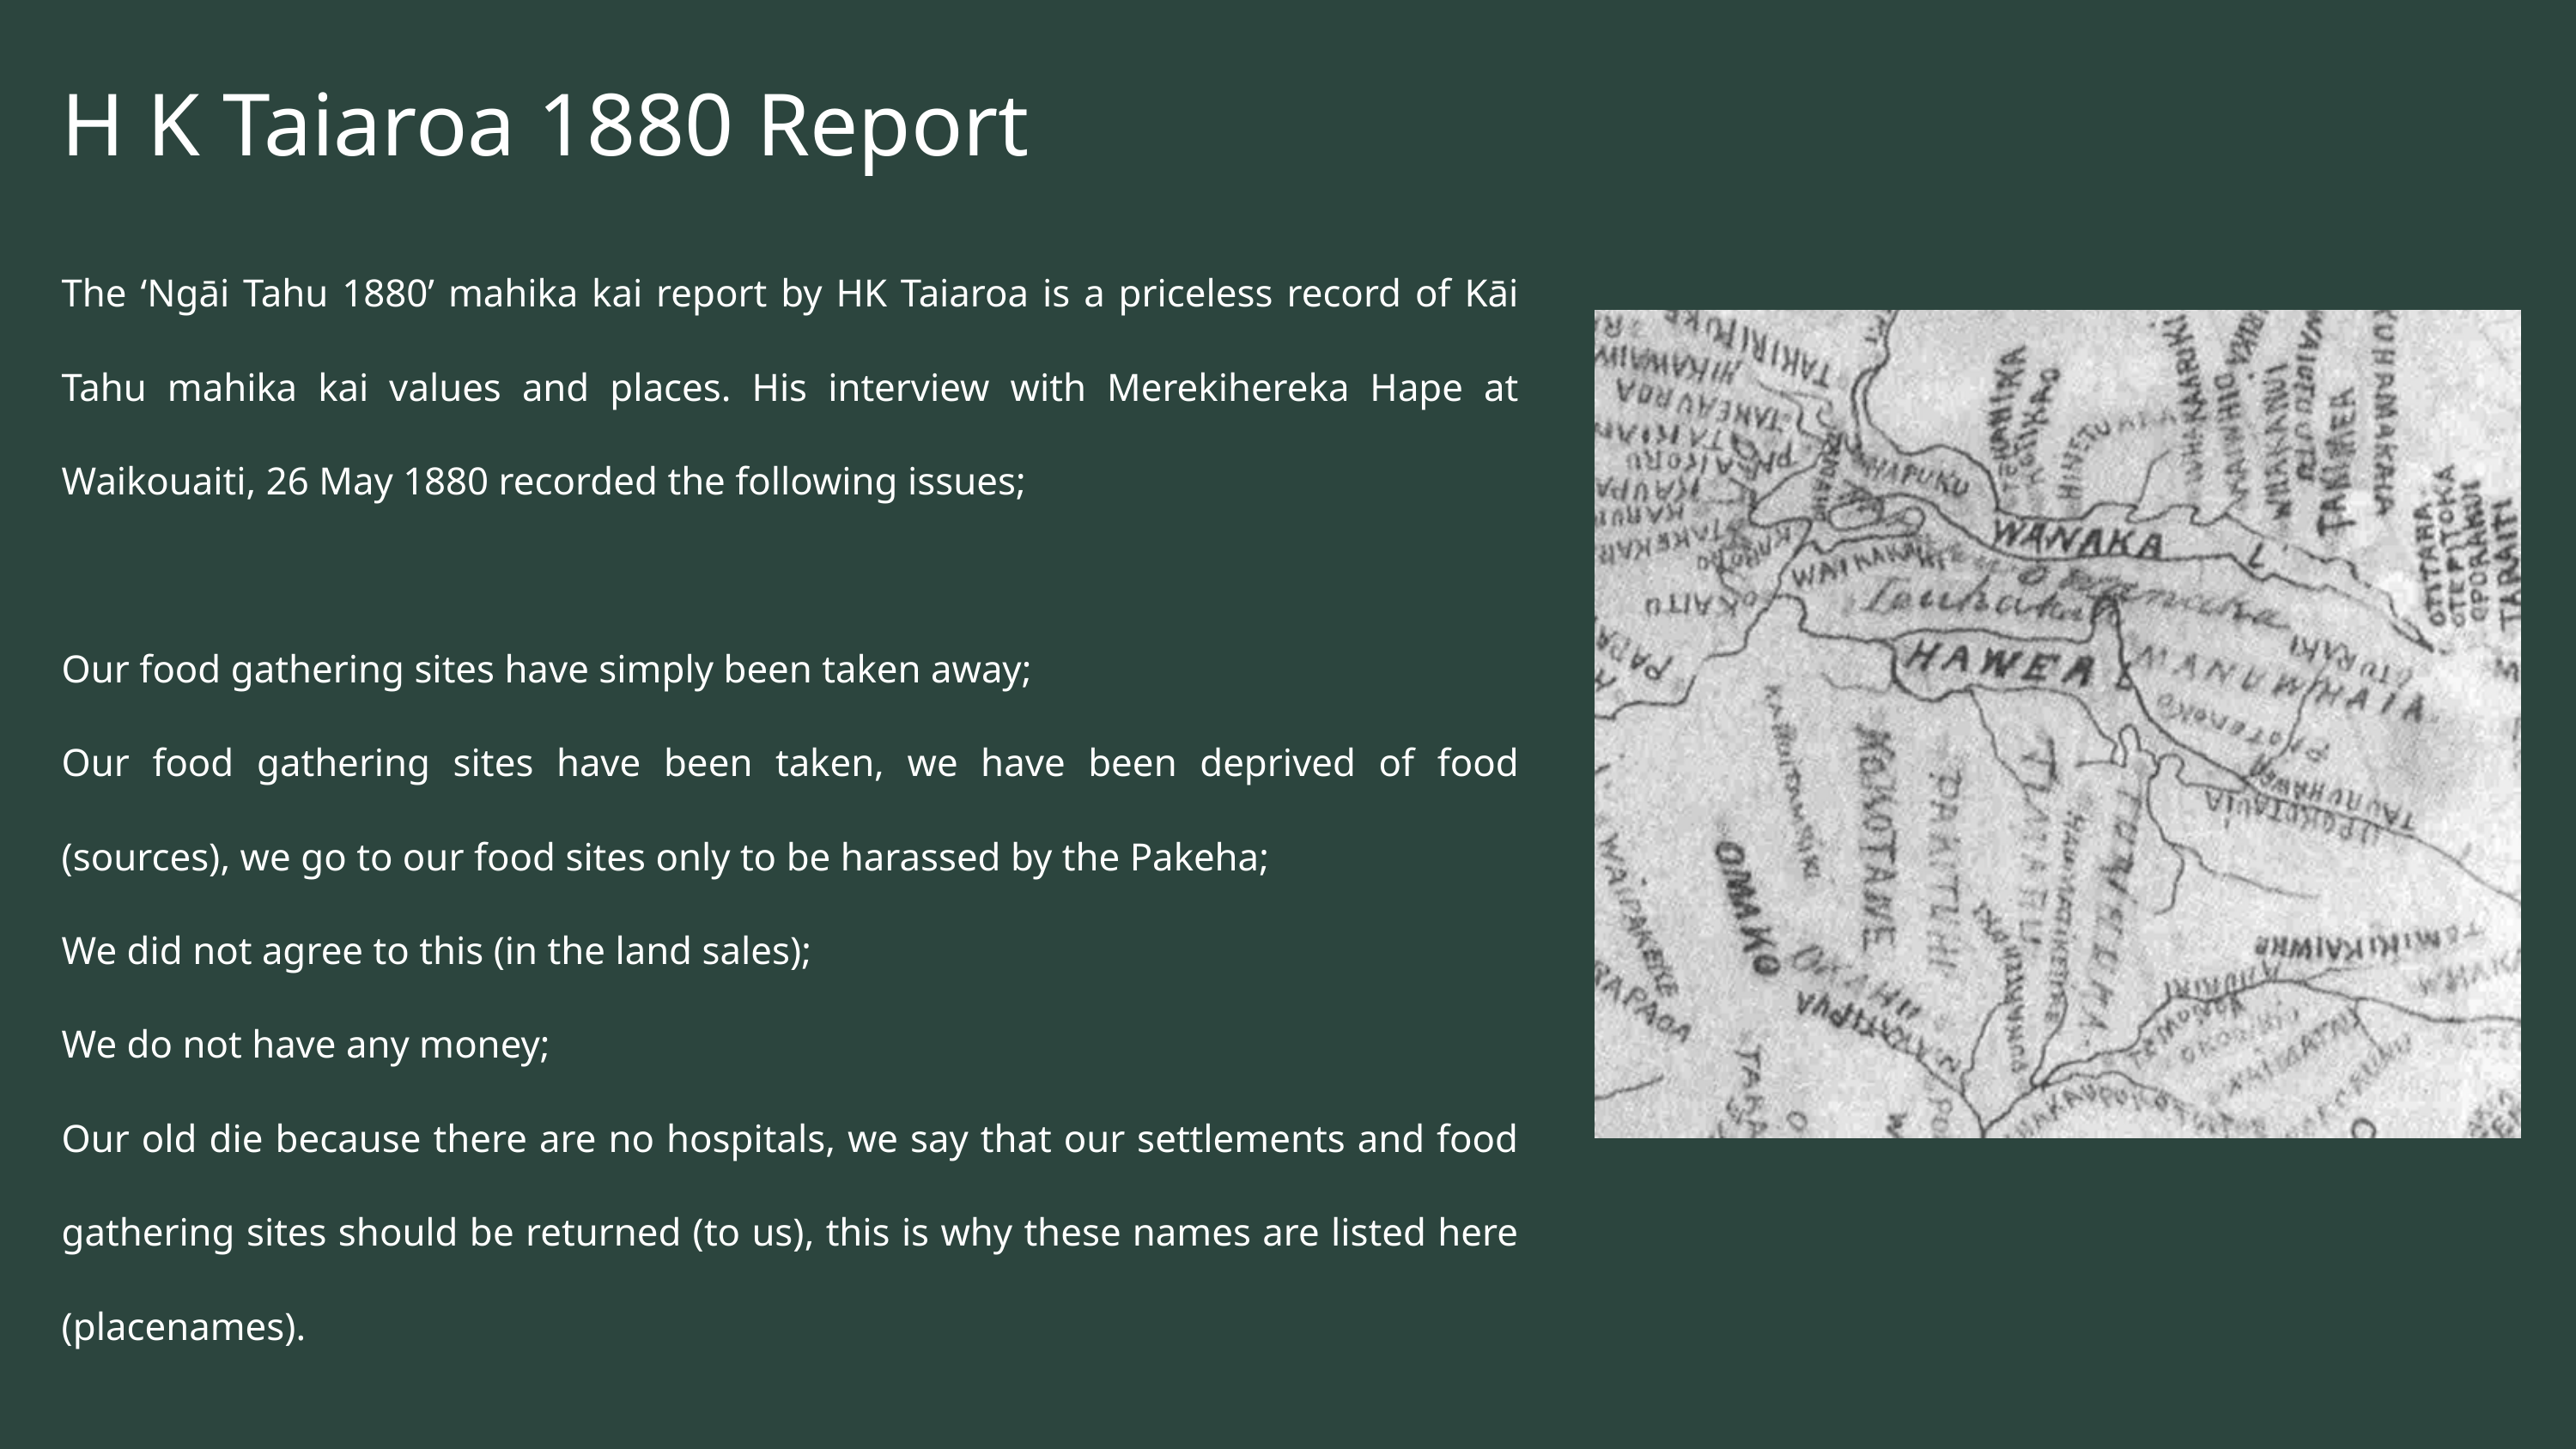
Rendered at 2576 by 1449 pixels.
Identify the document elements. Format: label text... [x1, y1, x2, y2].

text_box H K Taiaroa 1880 Report [61, 70, 1202, 173]
text_box The ‘Ngāi Tahu 1880’ mahika kai report by HK Taiaroa is a priceless record of Kāi Tahu mahika kai values and places. His interview with Merekihereka Hape at Waikouaiti, 26 May 1880 recorded the following issues; Our food gathering sites have simply been taken away; Our food gathering sites have been taken, we have been deprived of food (sources), we go to our food sites only to be harassed by the Pakeha; We did not agree to this (in the land sales); We do not have any money; Our old die because there are no hospitals, we say that our settlements and food gathering sites should be returned (to us), this is why these names are listed here (placenames). [61, 221, 1520, 1348]
picture [1595, 310, 2522, 1139]
